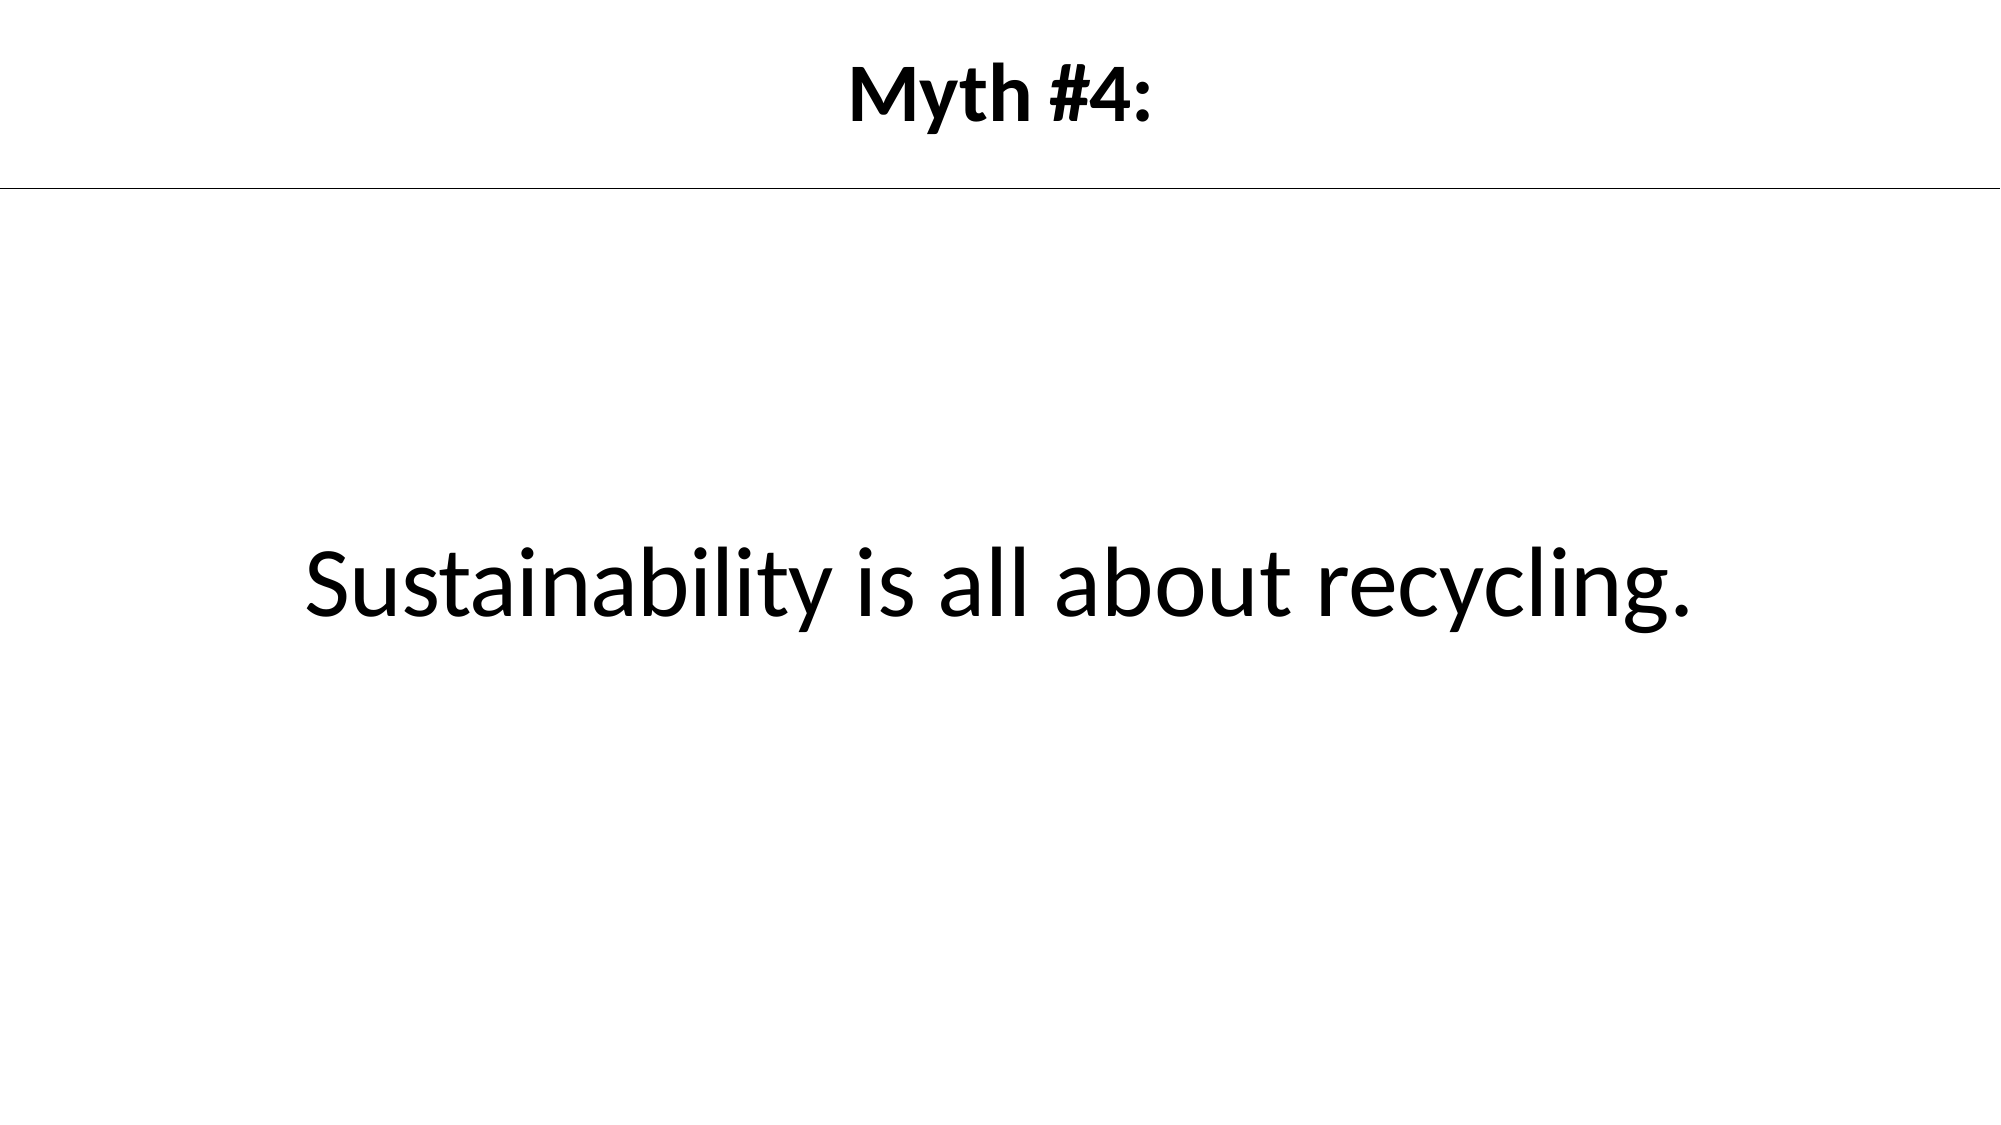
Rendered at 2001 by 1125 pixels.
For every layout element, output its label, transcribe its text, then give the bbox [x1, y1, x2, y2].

text_box Sustainability is all about recycling. [225, 513, 1775, 637]
text_box Myth #4: [830, 30, 1170, 146]
